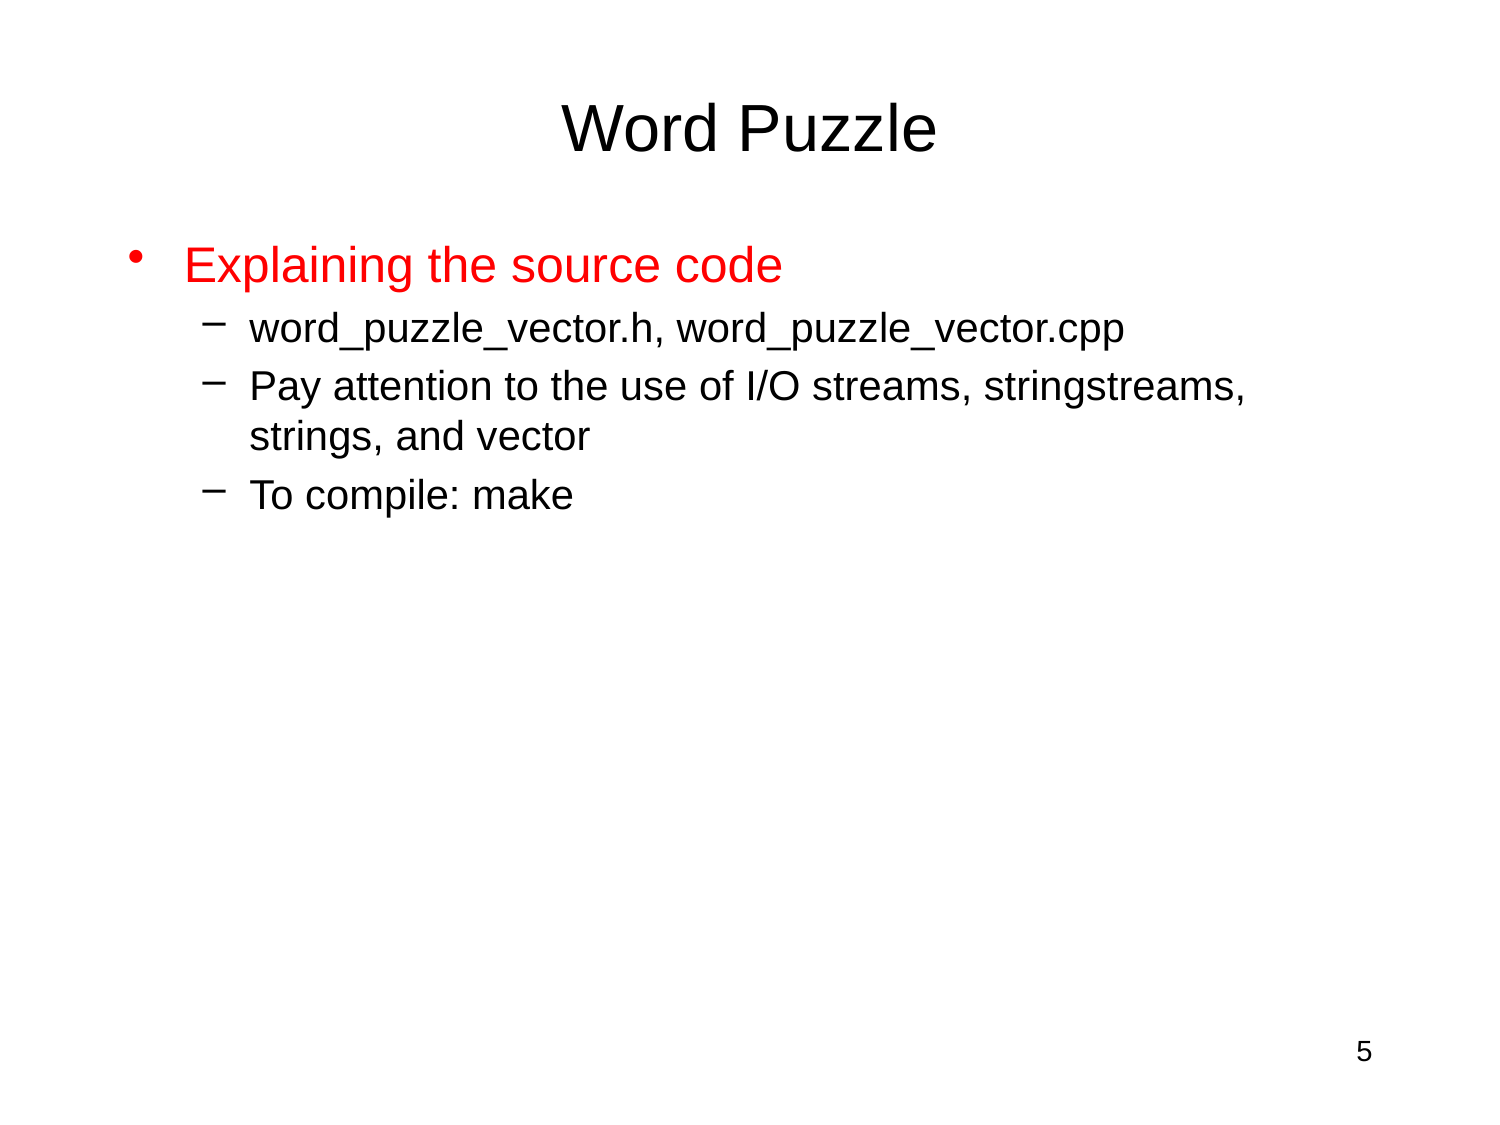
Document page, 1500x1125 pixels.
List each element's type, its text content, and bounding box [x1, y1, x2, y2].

slide_number 5 [1074, 1024, 1388, 1101]
list Explaining the source code word_puzzle_vector.h, word_puzzle_vector.cpp Pay attention to the use of I/O streams, stringstreams, strings, and vector To compile: make [112, 224, 1388, 1001]
title Word Puzzle [112, 62, 1388, 188]
